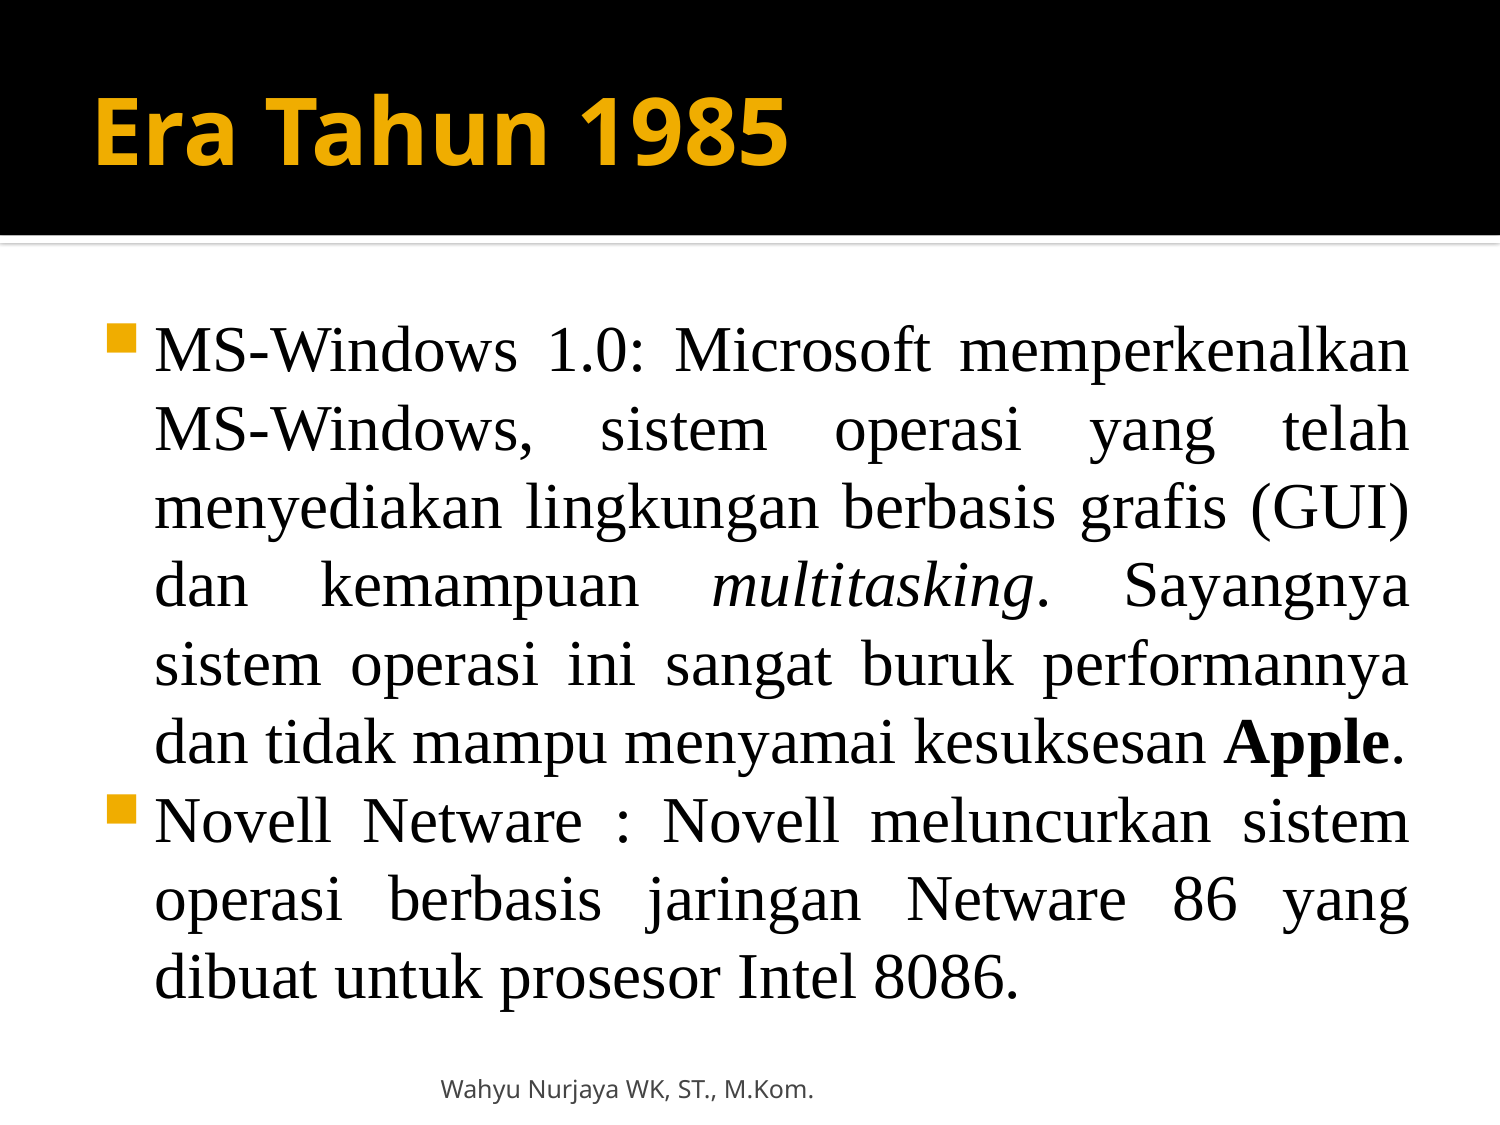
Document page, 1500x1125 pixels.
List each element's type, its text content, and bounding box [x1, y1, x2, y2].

title Era Tahun 1985 [75, 25, 1425, 231]
list MS-Windows 1.0: Microsoft memperkenalkan MS-Windows, sistem operasi yang telah menyediakan lingkungan berbasis grafis (GUI) dan kemampuan multitasking. Sayangnya sistem operasi ini sangat buruk performannya dan tidak mampu menyamai kesuksesan Apple. Novell Netware : Novell meluncurkan sistem operasi berbasis jaringan Netware 86 yang dibuat untuk prosesor Intel 8086. [75, 291, 1425, 1050]
footer Wahyu Nurjaya WK, ST., M.Kom. [433, 1062, 1337, 1108]
